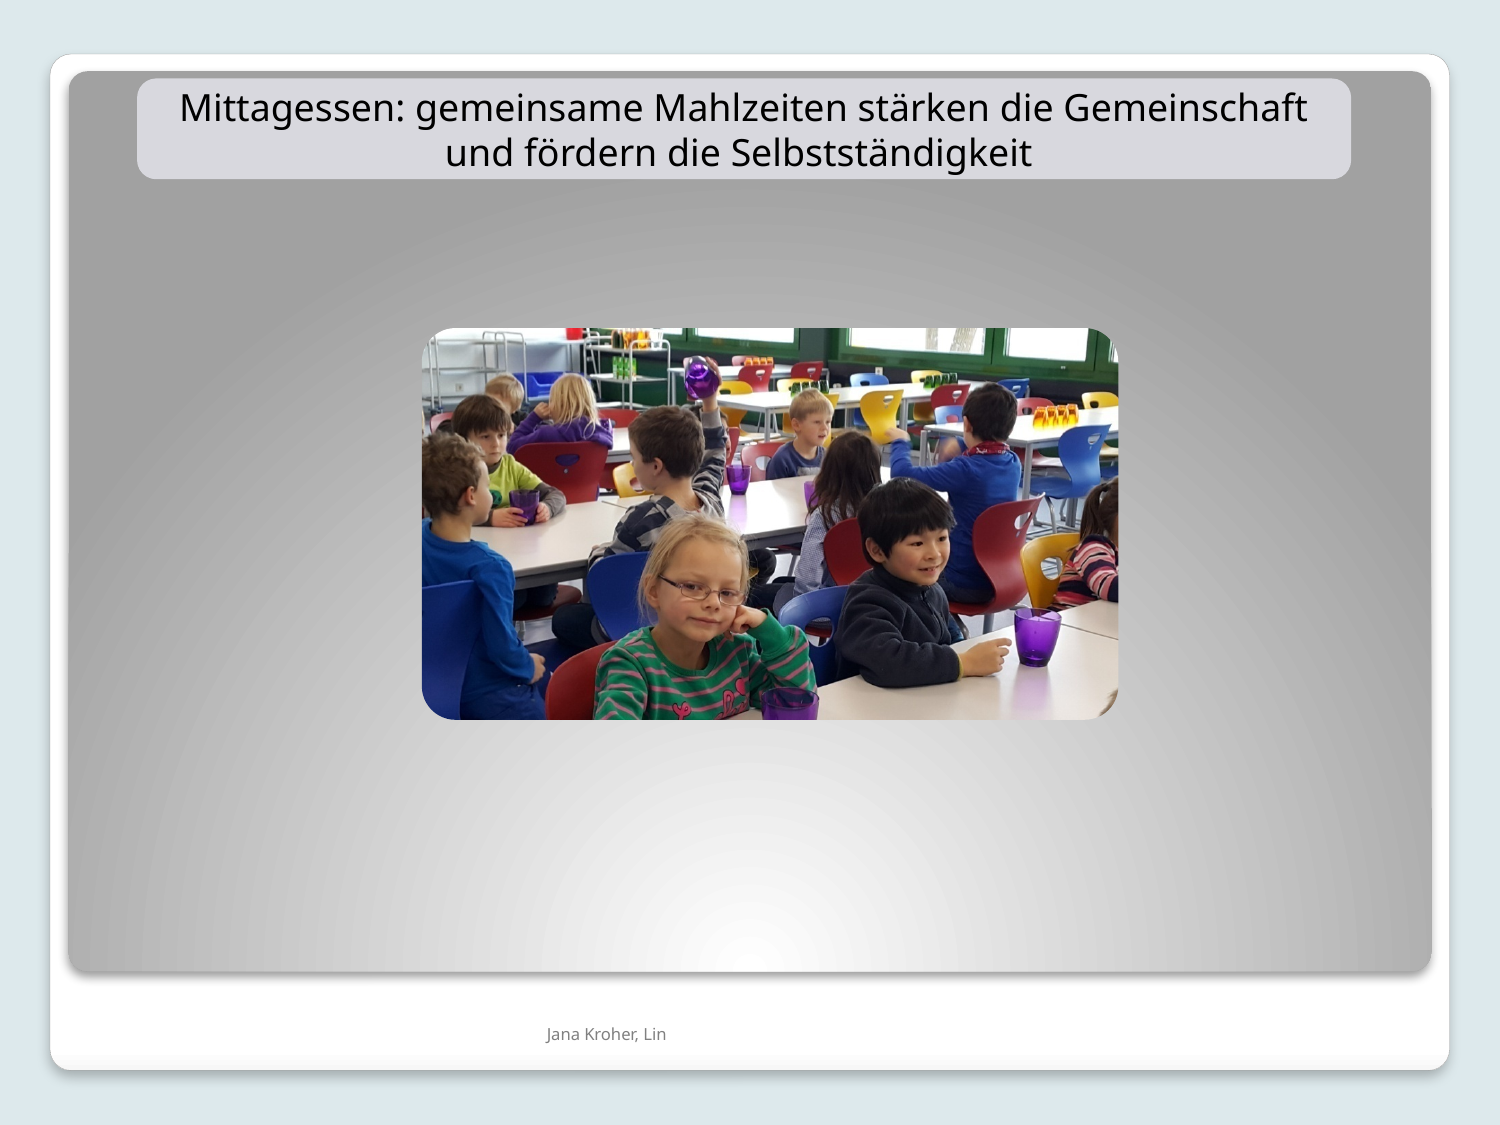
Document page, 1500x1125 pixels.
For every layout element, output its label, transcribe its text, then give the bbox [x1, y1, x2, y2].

text_box Mittagessen: gemeinsame Mahlzeiten stärken die Gemeinschaft und fördern die Selbstständigkeit [137, 78, 1352, 180]
title Jana Kroher, Lin [82, 902, 1425, 1075]
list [421, 327, 1119, 721]
